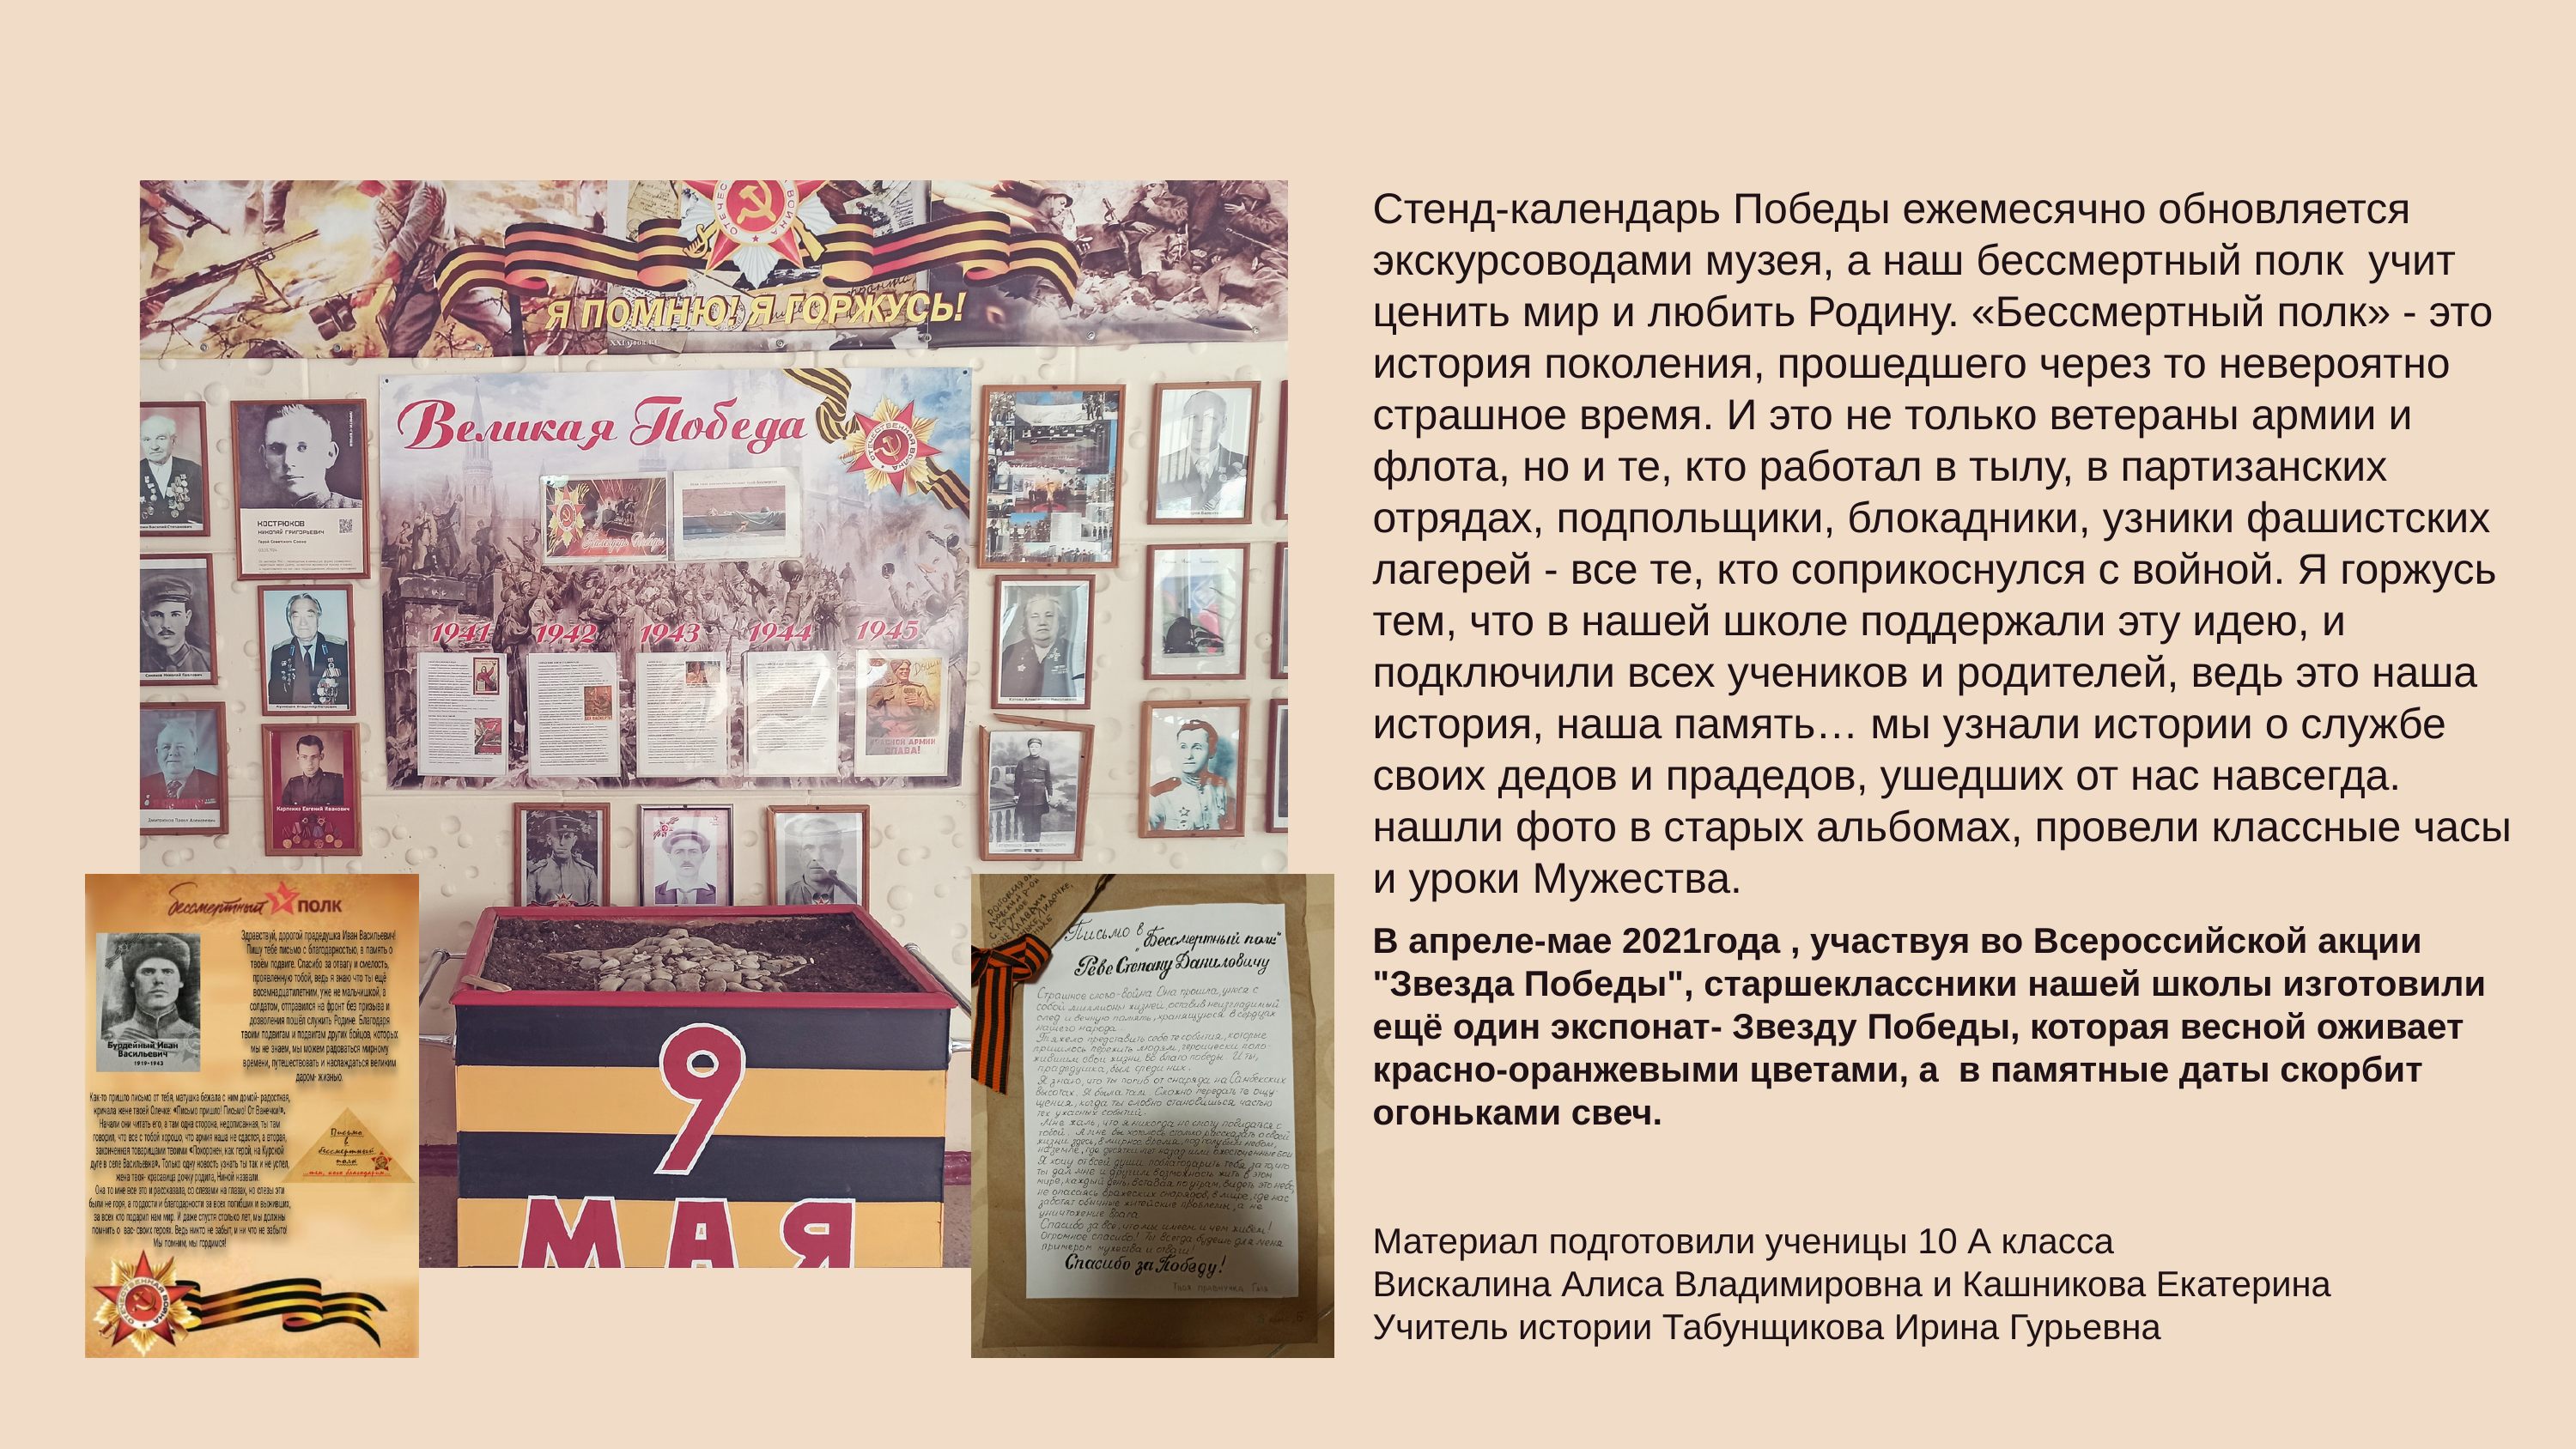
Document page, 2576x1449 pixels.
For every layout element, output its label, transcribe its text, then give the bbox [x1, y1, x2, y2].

text_box В апреле-мае 2021года , участвуя во Всероссийской акции "Звезда Победы", старшеклассники нашей школы изготовили ещё один экспонат- Звезду Победы, которая весной оживает красно-оранжевыми цветами, а в памятные даты скорбит огоньками свеч. Материал подготовили ученицы 10 А класса Вискалина Алиса Владимировна и Кашникова Екатерина Учитель истории Табунщикова Ирина Гурьевна [1372, 1012, 2521, 1434]
text_box Стенд-календарь Победы ежемесячно обновляется экскурсоводами музея, а наш бессмертный полк учит ценить мир и любить Родину. «Бессмертный полк» - это история поколения, прошедшего через то невероятно страшное время. И это не только ветераны армии и флота, но и те, кто работал в тылу, в партизанских отрядах, подпольщики, блокадники, узники фашистских лагерей - все те, кто соприкоснулся с войной. Я горжусь тем, что в нашей школе поддержали эту идею, и подключили всех учеников и родителей, ведь это наша история, наша память… мы узнали истории о службе своих дедов и прадедов, ушедших от нас навсегда. нашли фото в старых альбомах, провели классные часы и уроки Мужества. [1372, 180, 2521, 1012]
picture [85, 180, 1334, 1358]
